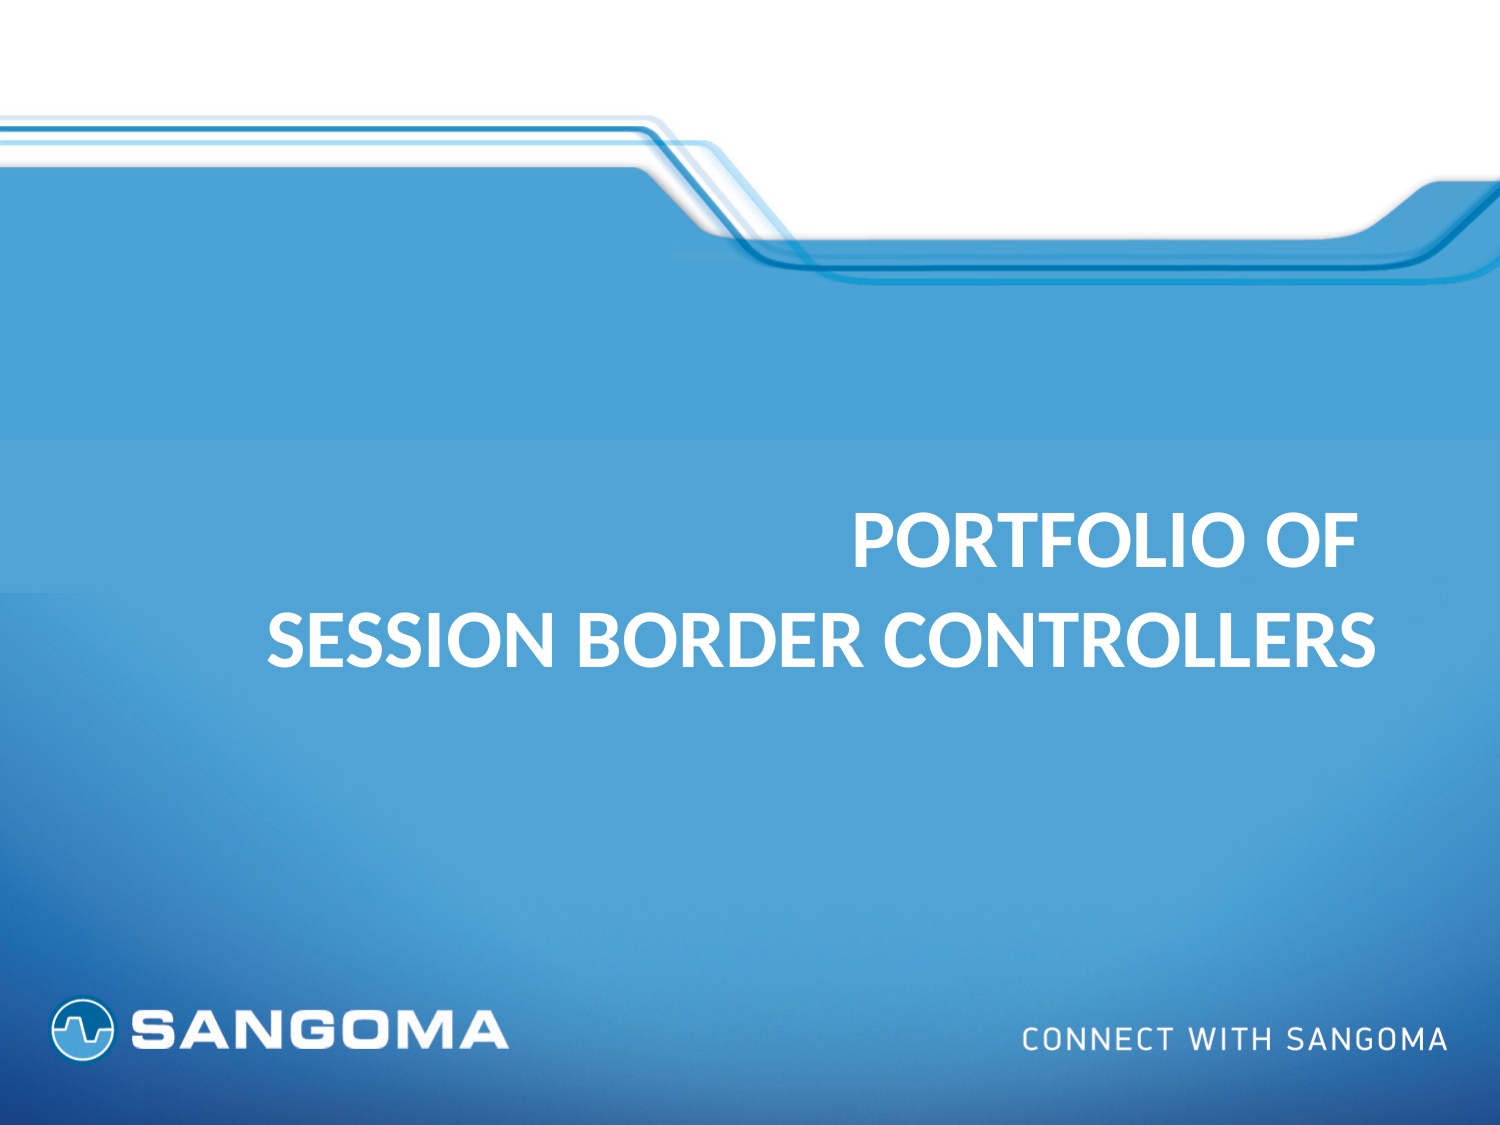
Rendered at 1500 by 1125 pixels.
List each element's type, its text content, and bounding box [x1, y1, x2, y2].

picture [0, 0, 1500, 1125]
title Portfolio of Session Border Controllers [118, 476, 1394, 700]
